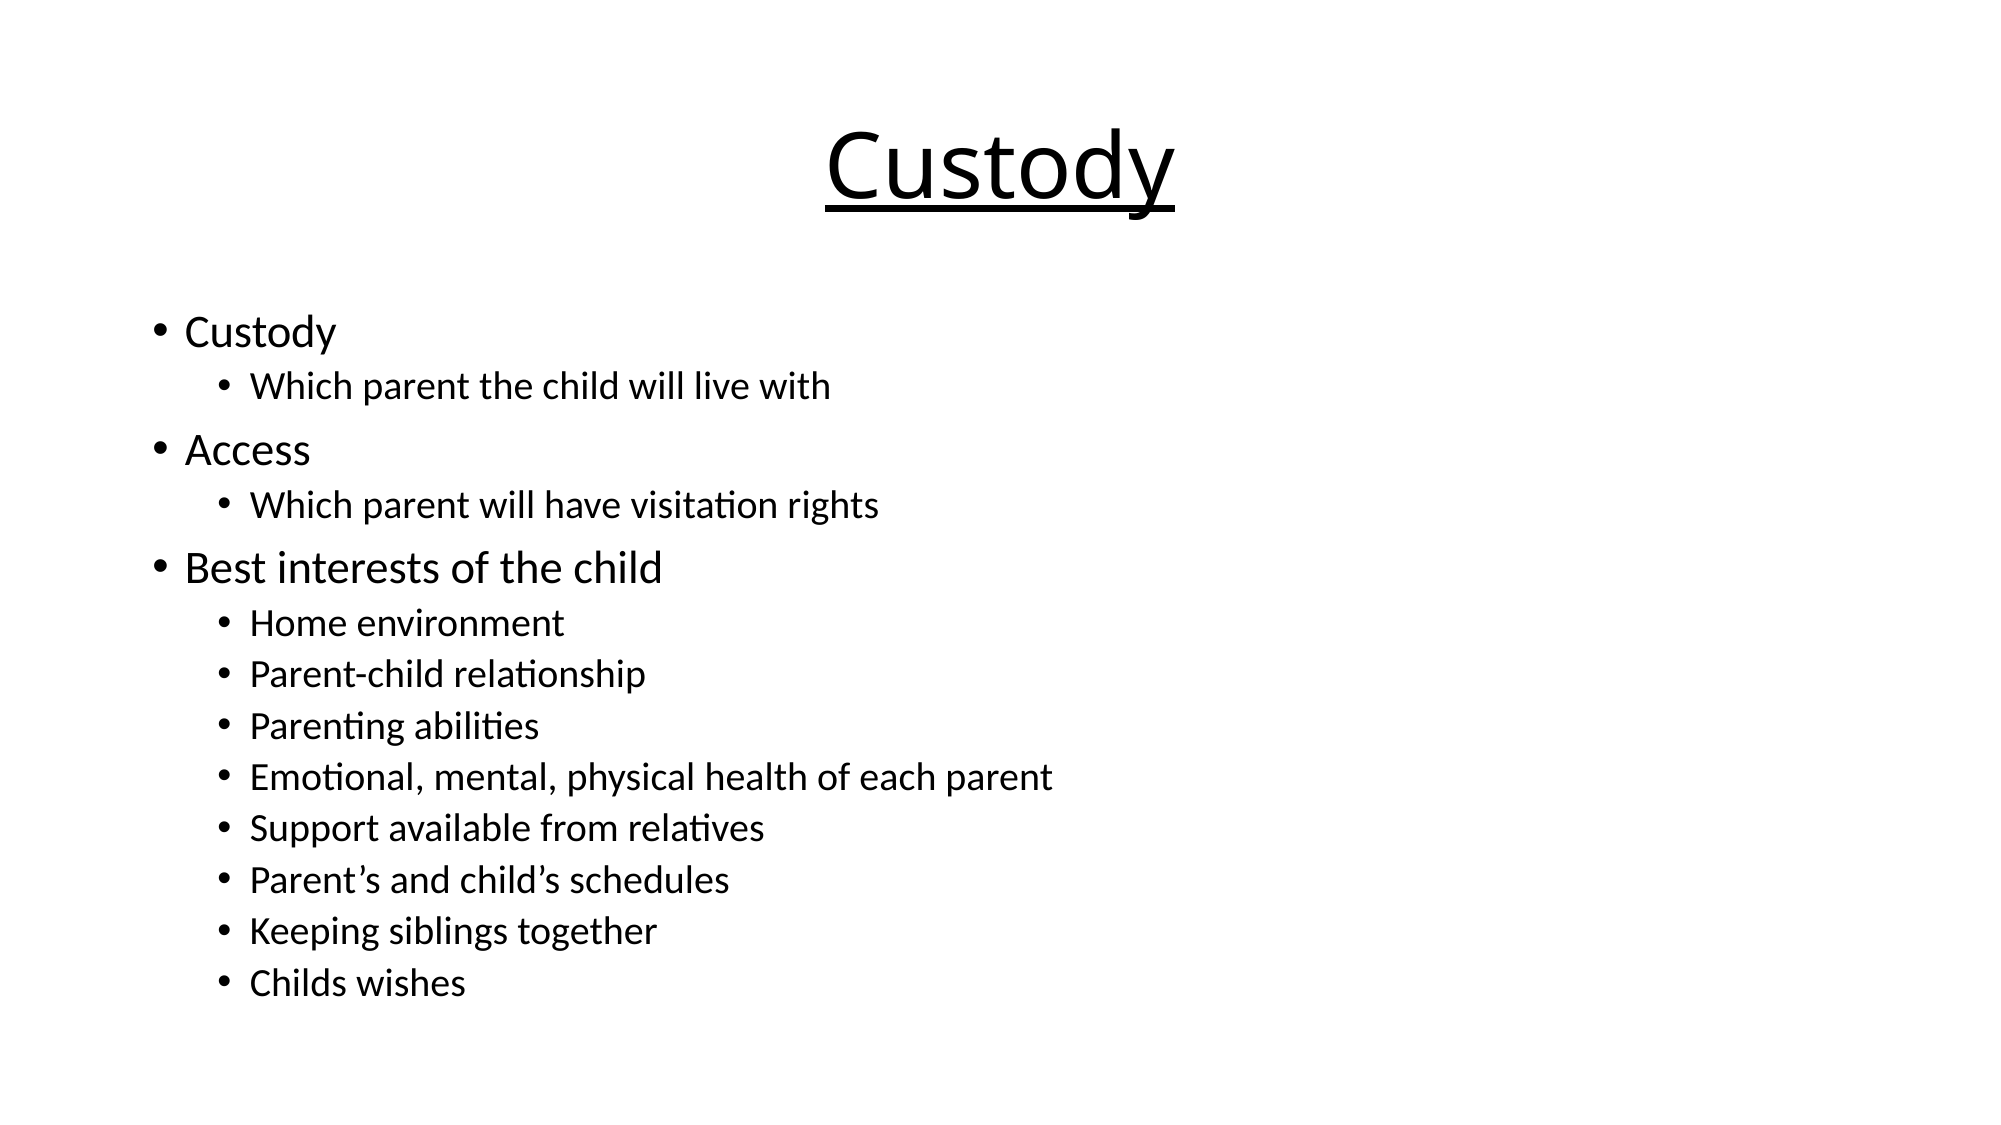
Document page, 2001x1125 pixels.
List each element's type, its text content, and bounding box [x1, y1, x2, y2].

title Custody [137, 59, 1863, 278]
list Custody Which parent the child will live with Access Which parent will have visitation rights Best interests of the child Home environment Parent-child relationship Parenting abilities Emotional, mental, physical health of each parent Support available from relatives Parent’s and child’s schedules Keeping siblings together Childs wishes [137, 299, 1863, 1014]
